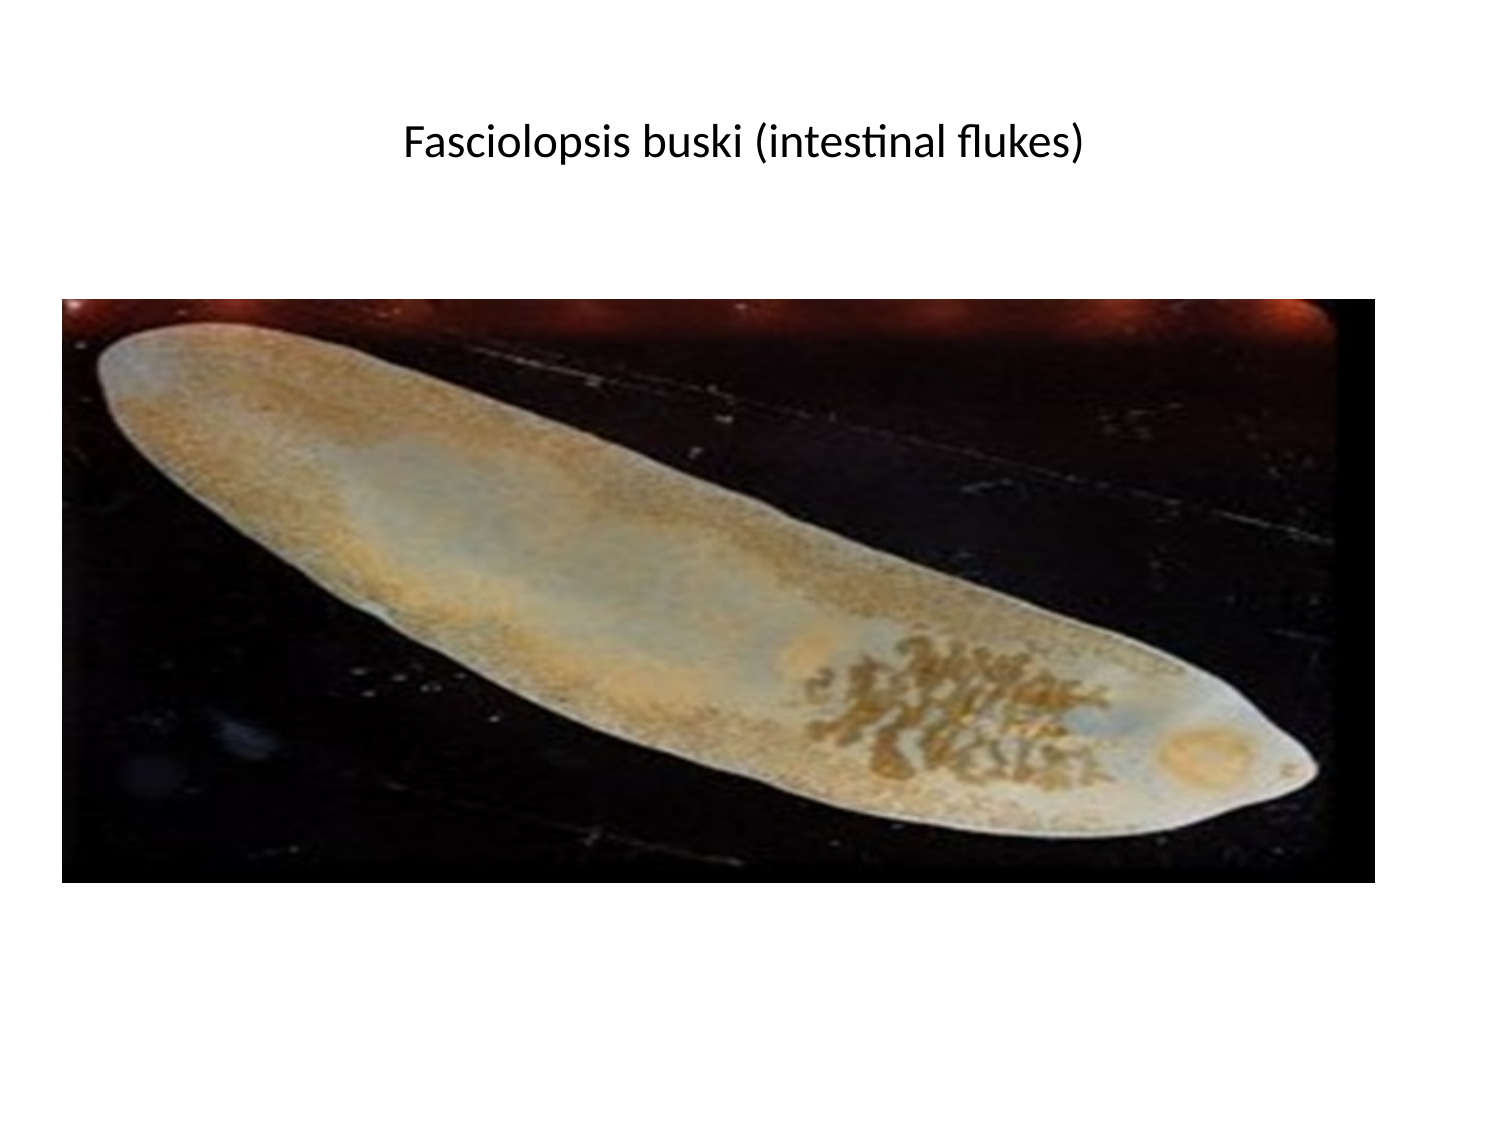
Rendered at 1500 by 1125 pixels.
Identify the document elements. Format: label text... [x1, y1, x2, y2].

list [62, 299, 1376, 883]
title Fasciolopsis buski (intestinal flukes) [75, 45, 1425, 233]
